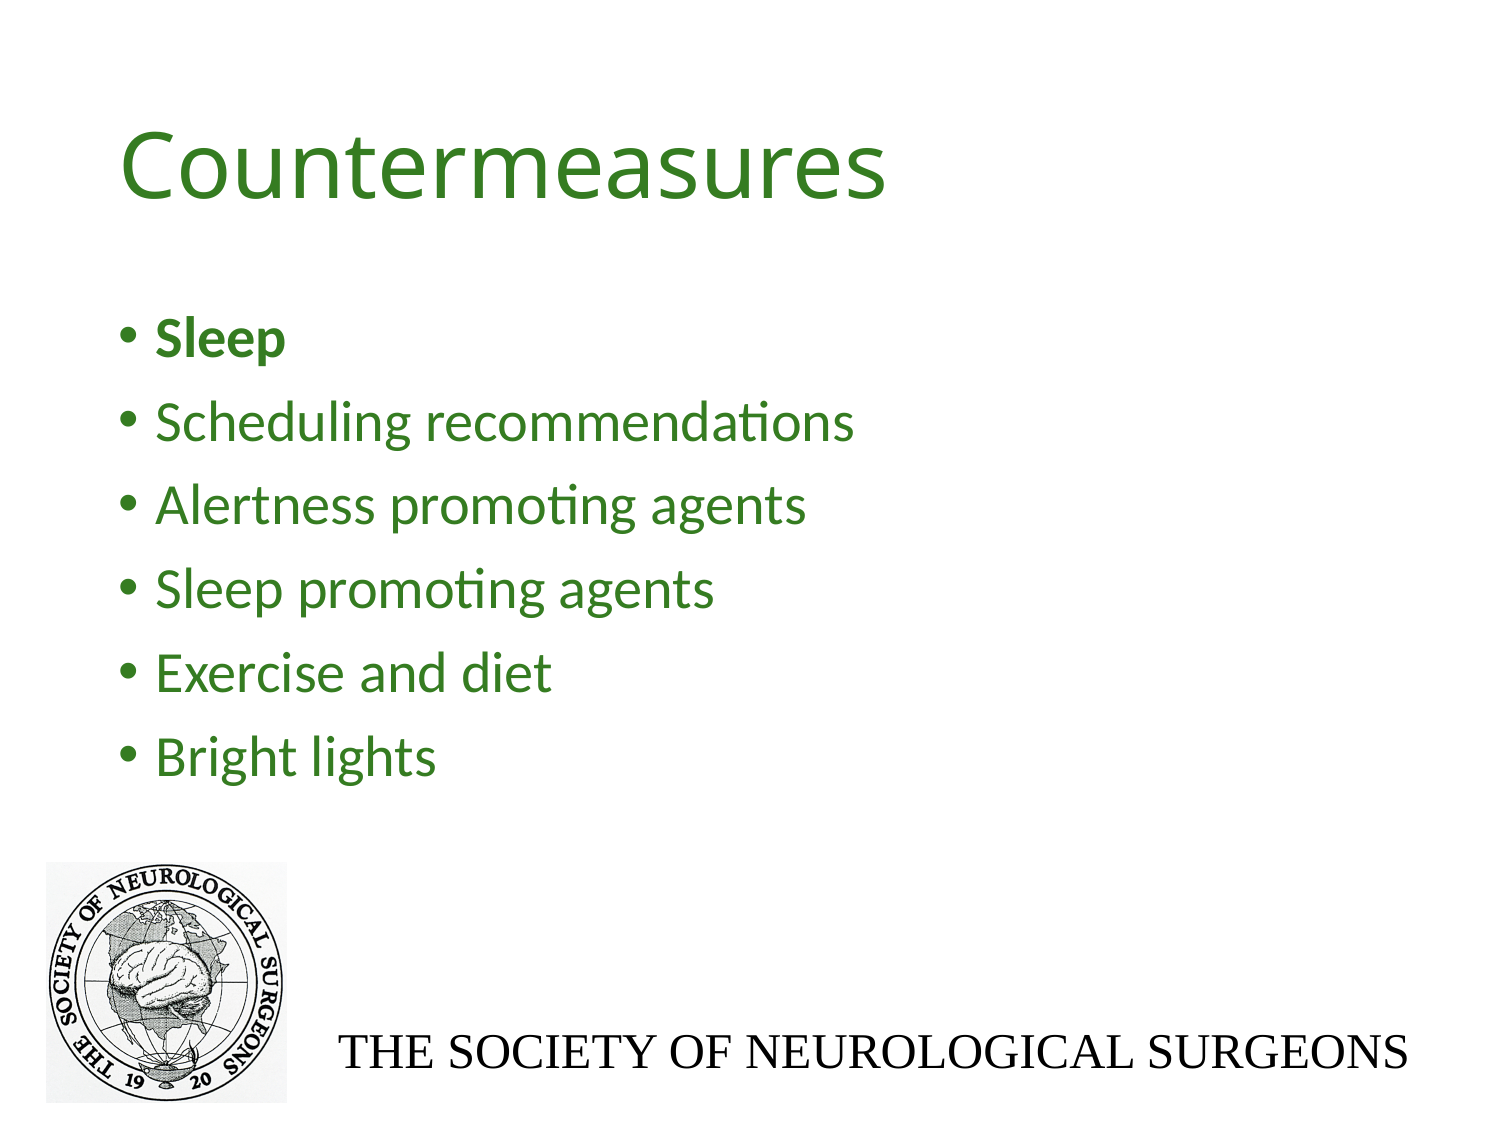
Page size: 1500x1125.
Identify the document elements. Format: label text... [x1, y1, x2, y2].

list Sleep Scheduling recommendations Alertness promoting agents Sleep promoting agents Exercise and diet Bright lights [103, 299, 1397, 1014]
title Countermeasures [103, 59, 1397, 278]
picture [46, 862, 287, 1103]
